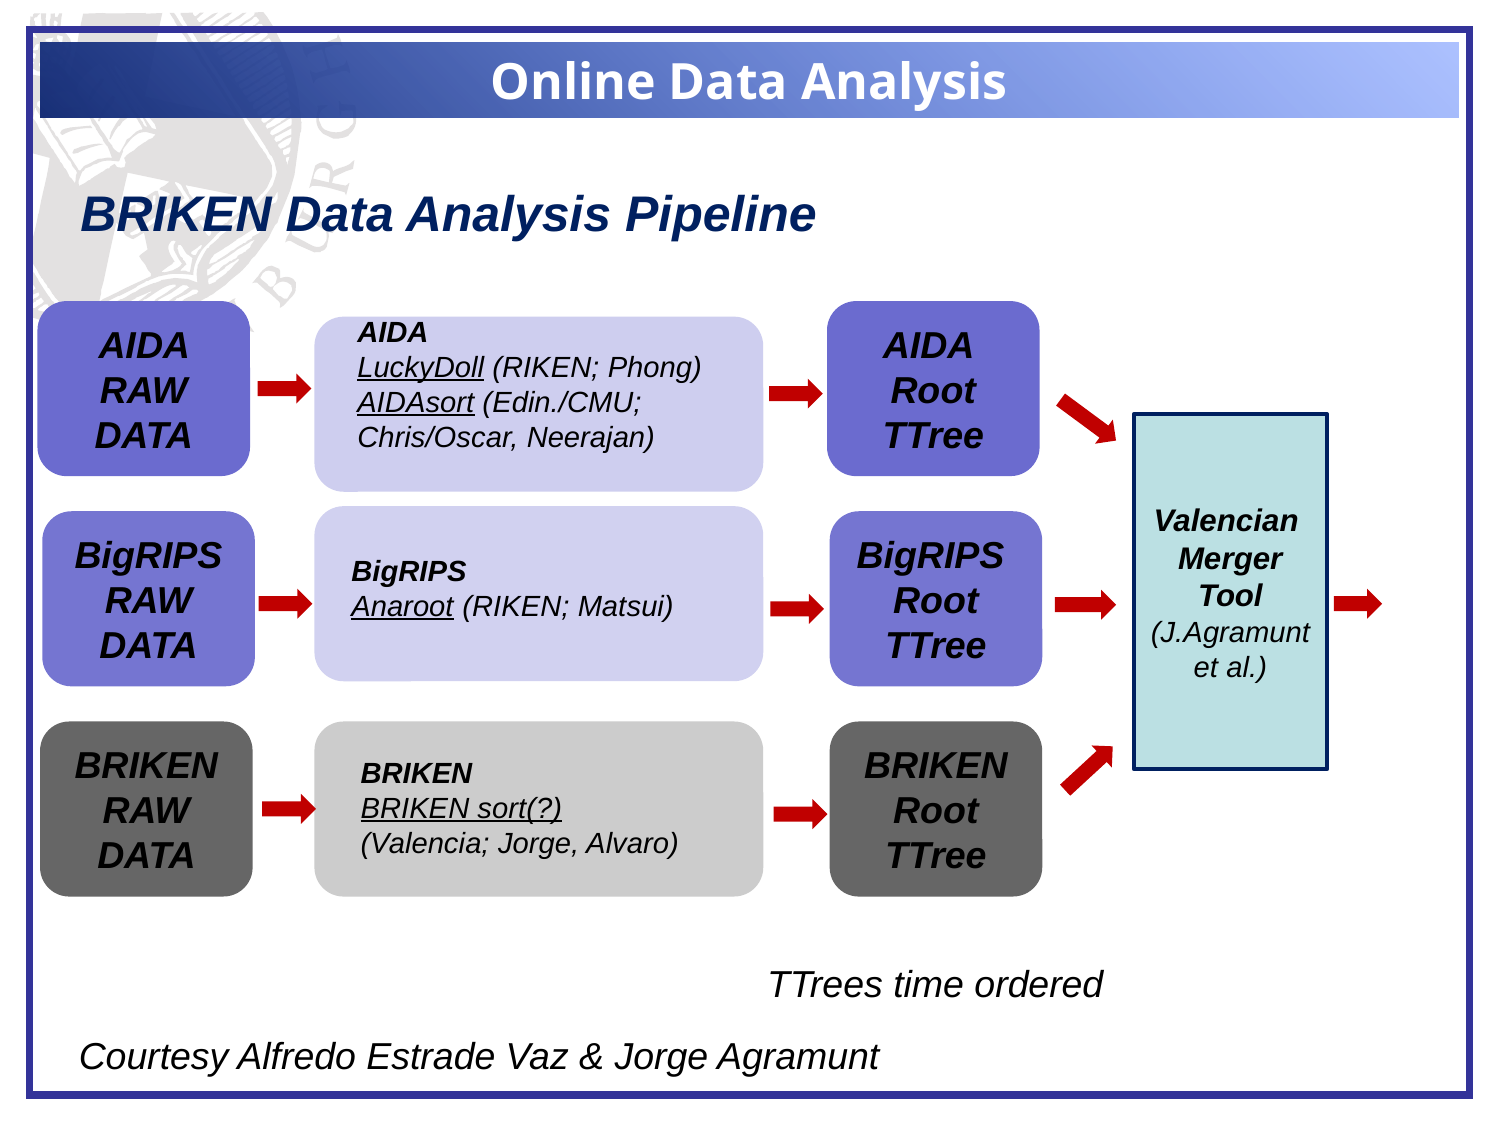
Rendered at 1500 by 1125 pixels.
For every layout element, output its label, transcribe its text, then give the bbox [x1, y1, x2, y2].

picture [29, 11, 357, 385]
text_box Courtesy Alfredo Estrade Vaz & Jorge Agramunt [63, 1024, 895, 1085]
text_box TTrees time ordered [752, 952, 1119, 1013]
text_box [29, 29, 1470, 1096]
text_box Online Data Analysis [360, 42, 1458, 118]
